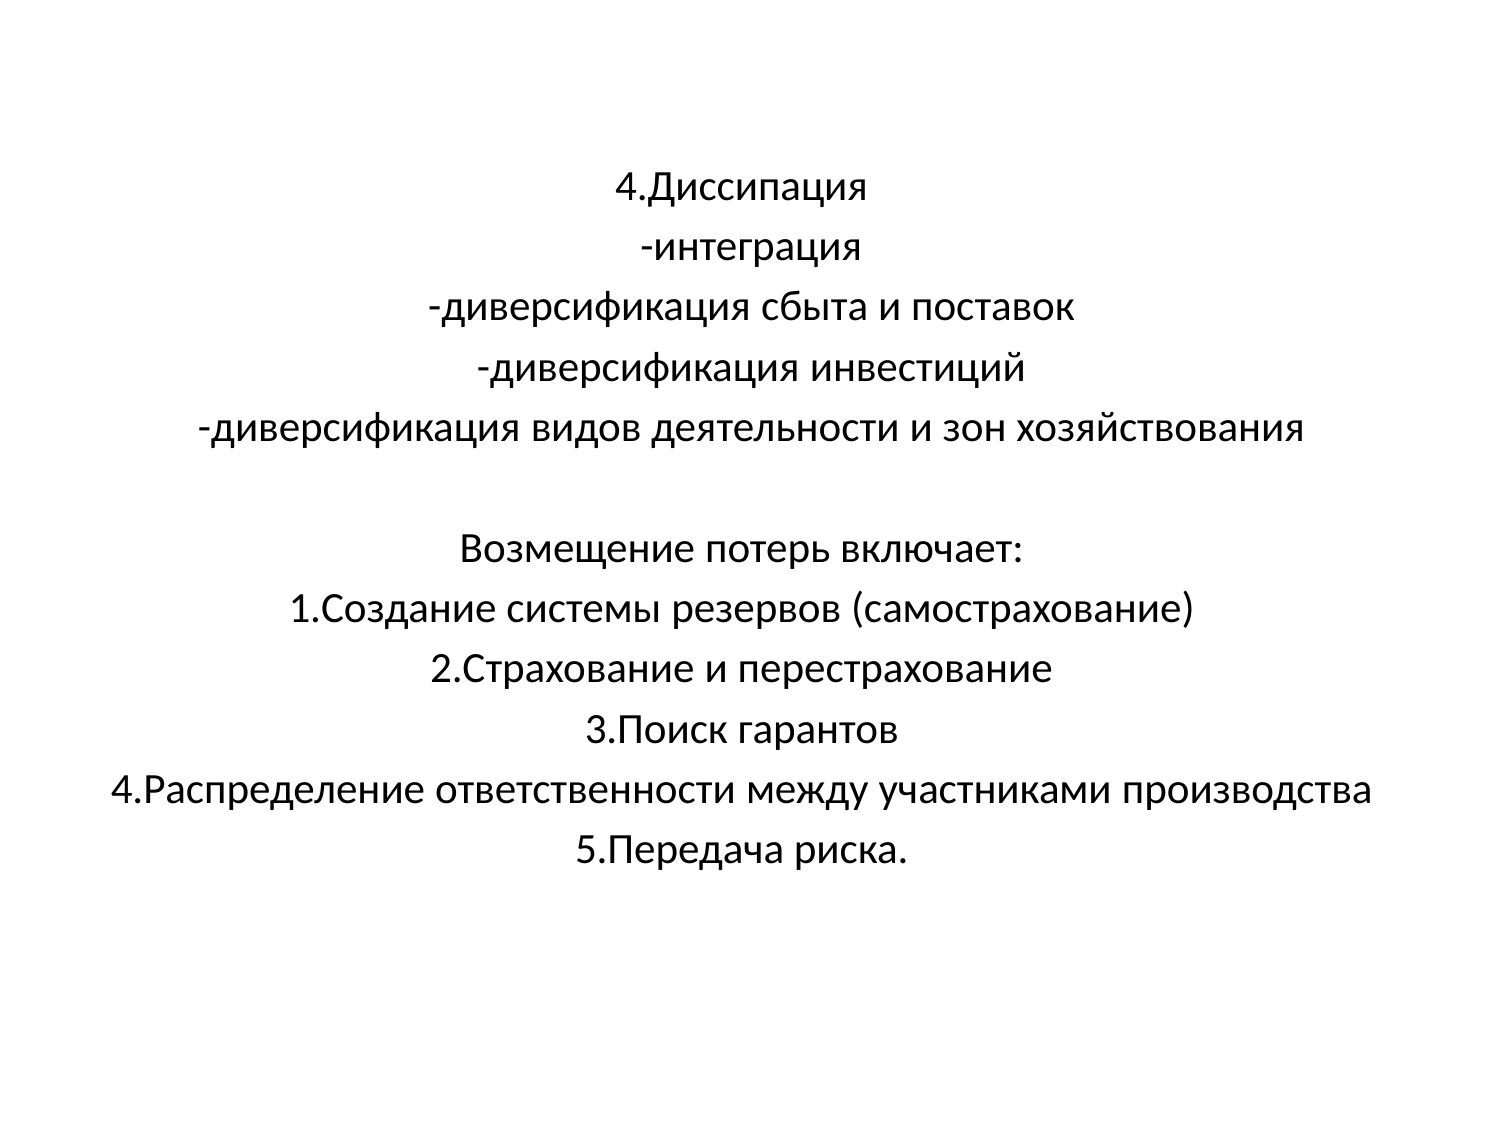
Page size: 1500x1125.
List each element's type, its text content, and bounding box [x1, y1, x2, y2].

list 4.Диссипация -интеграция -диверсификация сбыта и поставок -диверсификация инвестиций -диверсификация видов деятельности и зон хозяйствования Возмещение потерь включает: 1.Создание системы резервов (самострахование) 2.Страхование и перестрахование 3.Поиск гарантов 4.Распределение ответственности между участниками производства 5.Передача риска. [58, 35, 1425, 1005]
